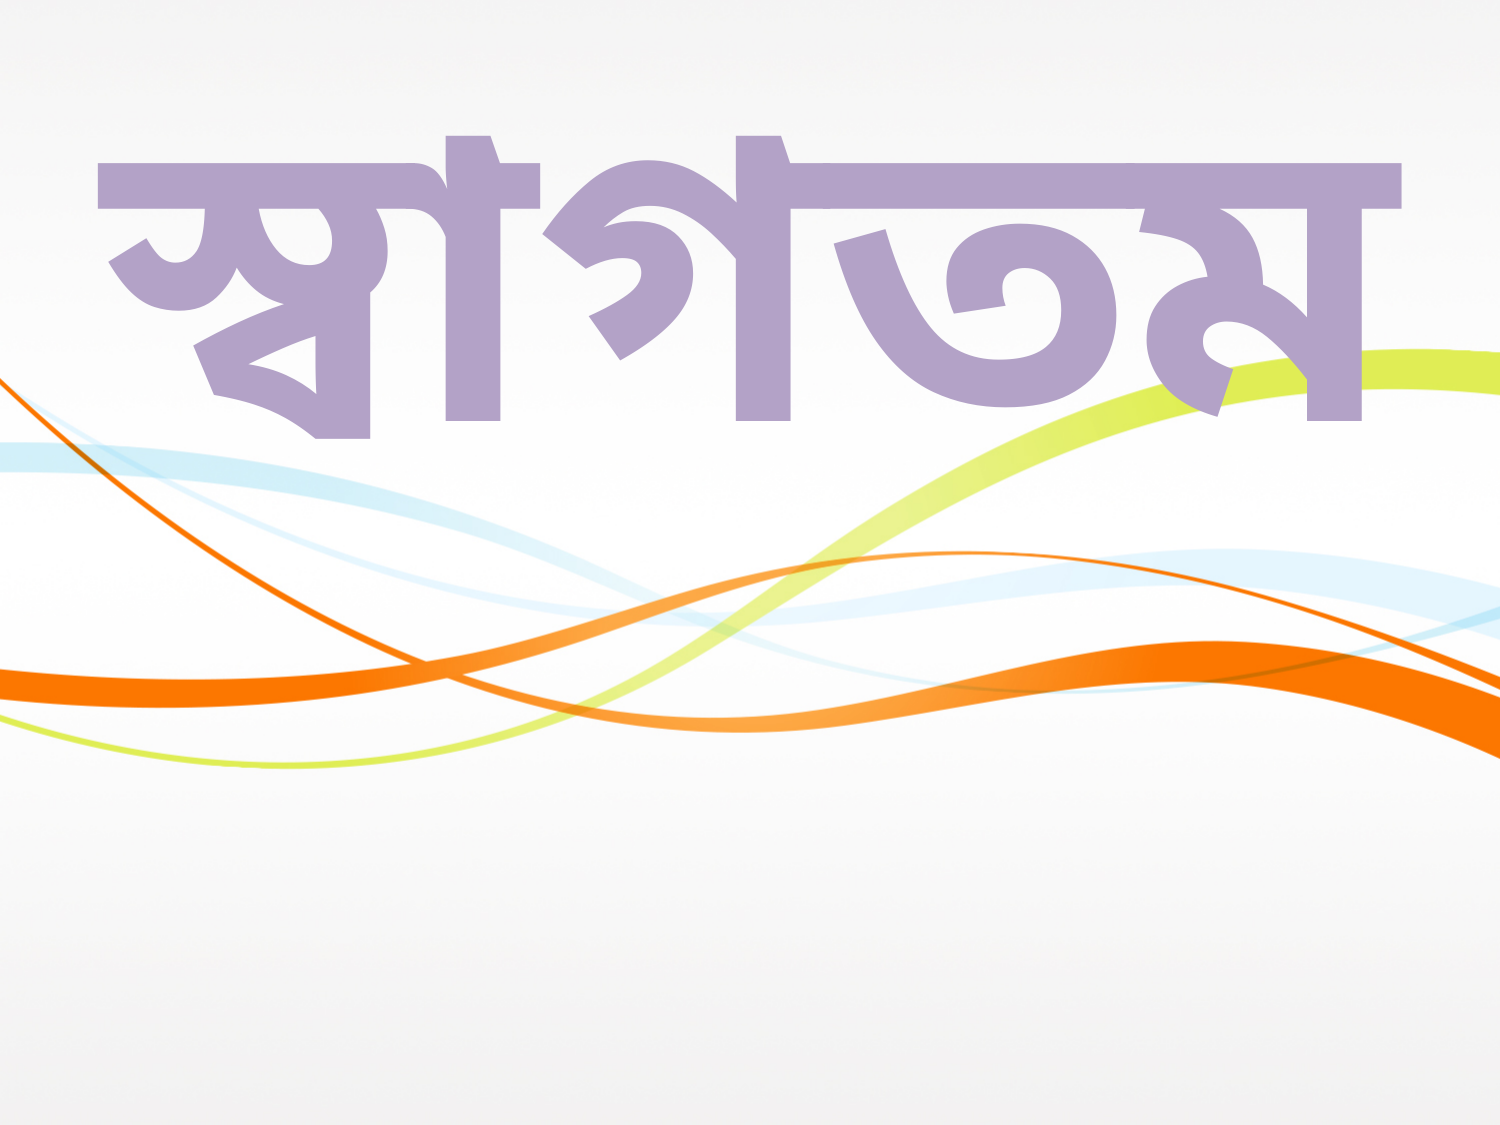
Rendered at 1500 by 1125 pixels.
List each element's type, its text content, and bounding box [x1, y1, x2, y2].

picture [0, 514, 1500, 1125]
text_box স্বাগতম [0, 0, 1500, 514]
